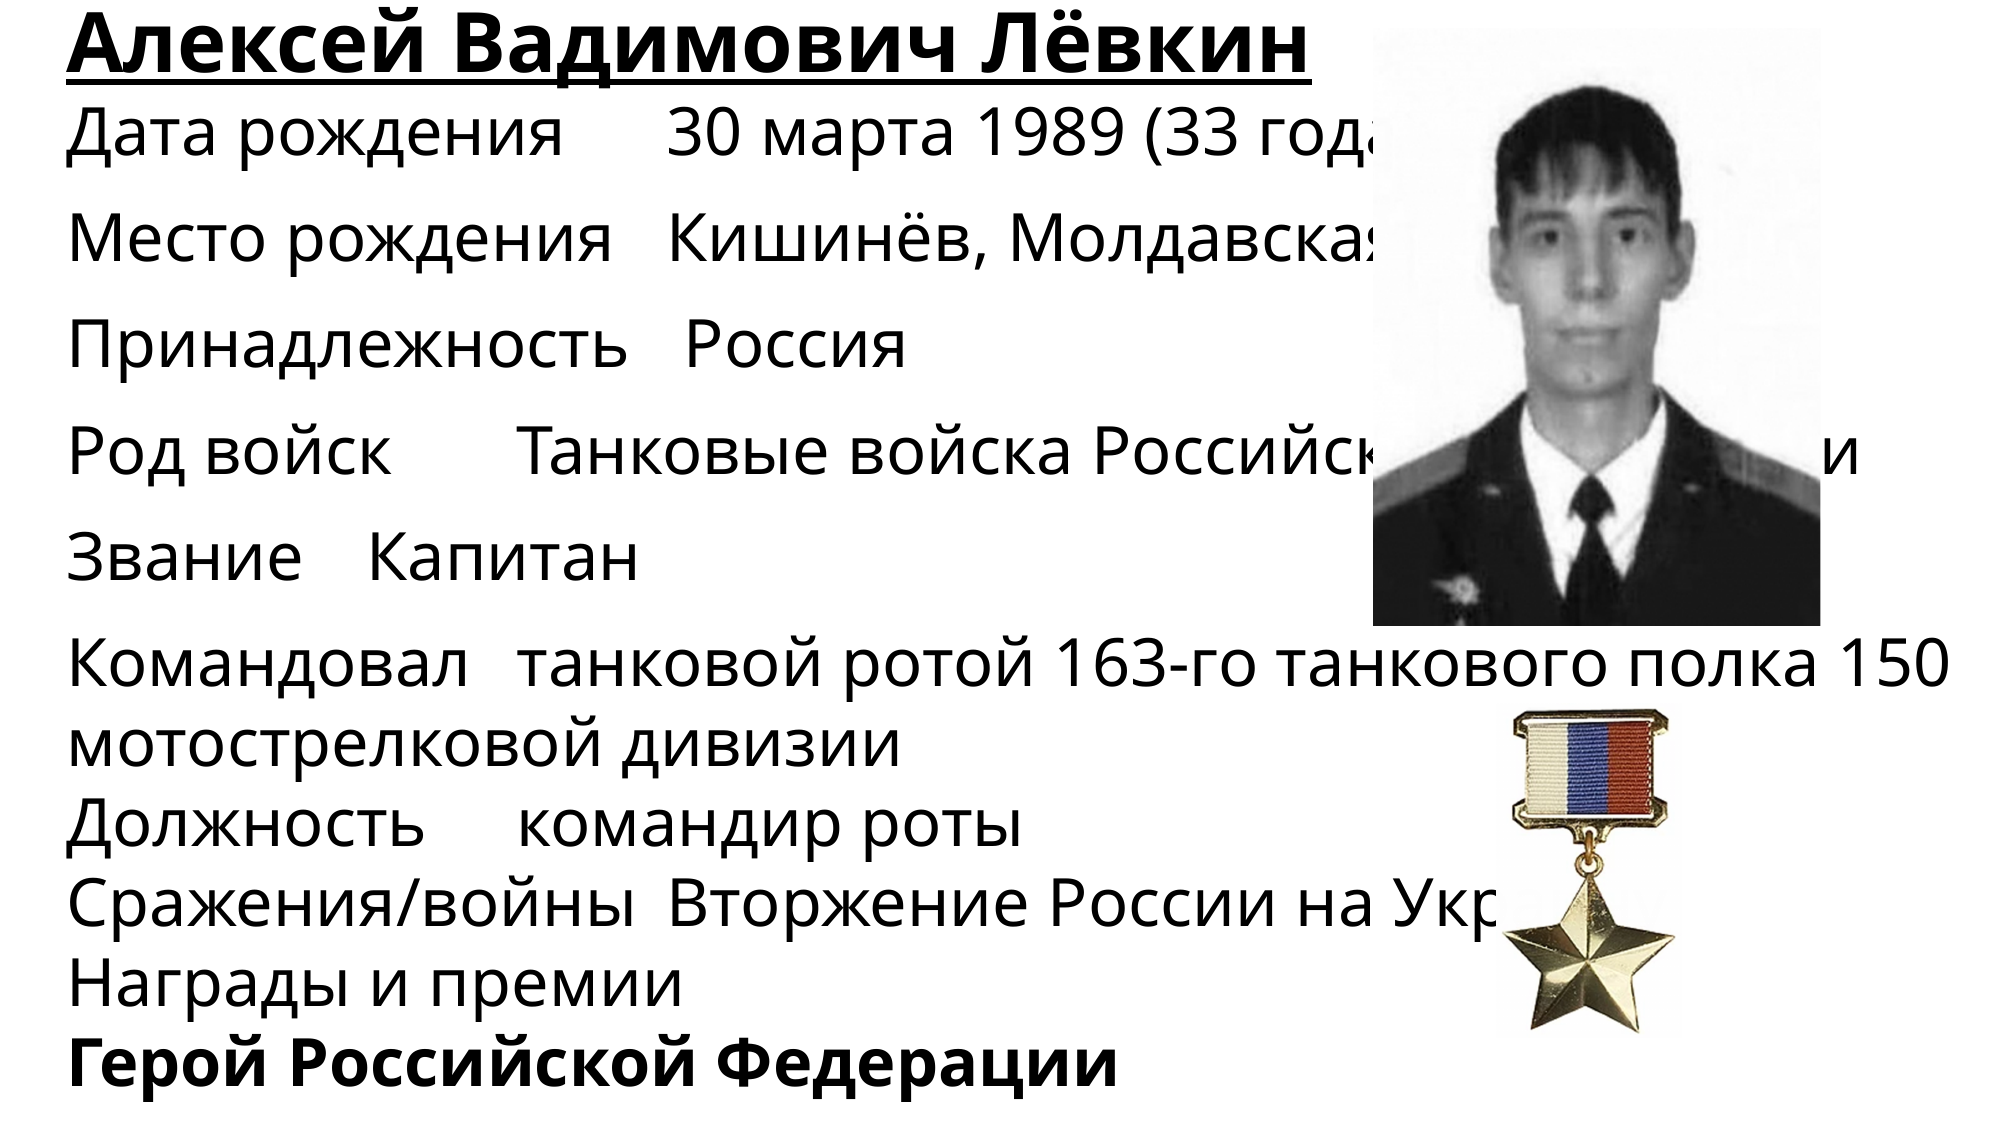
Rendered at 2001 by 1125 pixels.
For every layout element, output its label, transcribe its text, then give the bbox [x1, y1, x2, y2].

text_box Алексей Вадимович Лёвкин Дата рождения 30 марта 1989 (33 года) Место рождения Кишинёв, Молдавская ССР, СССР Принадлежность Россия Род войск Танковые войска Российской Федерации Звание Капитан Командовал танковой ротой 163-го танкового полка 150 мотострелковой дивизии Должность командир роты Сражения/войны Вторжение России на Украину Награды и премии Герой Российской Федерации [51, 0, 2000, 1107]
picture [1373, 28, 1821, 626]
picture [1496, 703, 1682, 1039]
